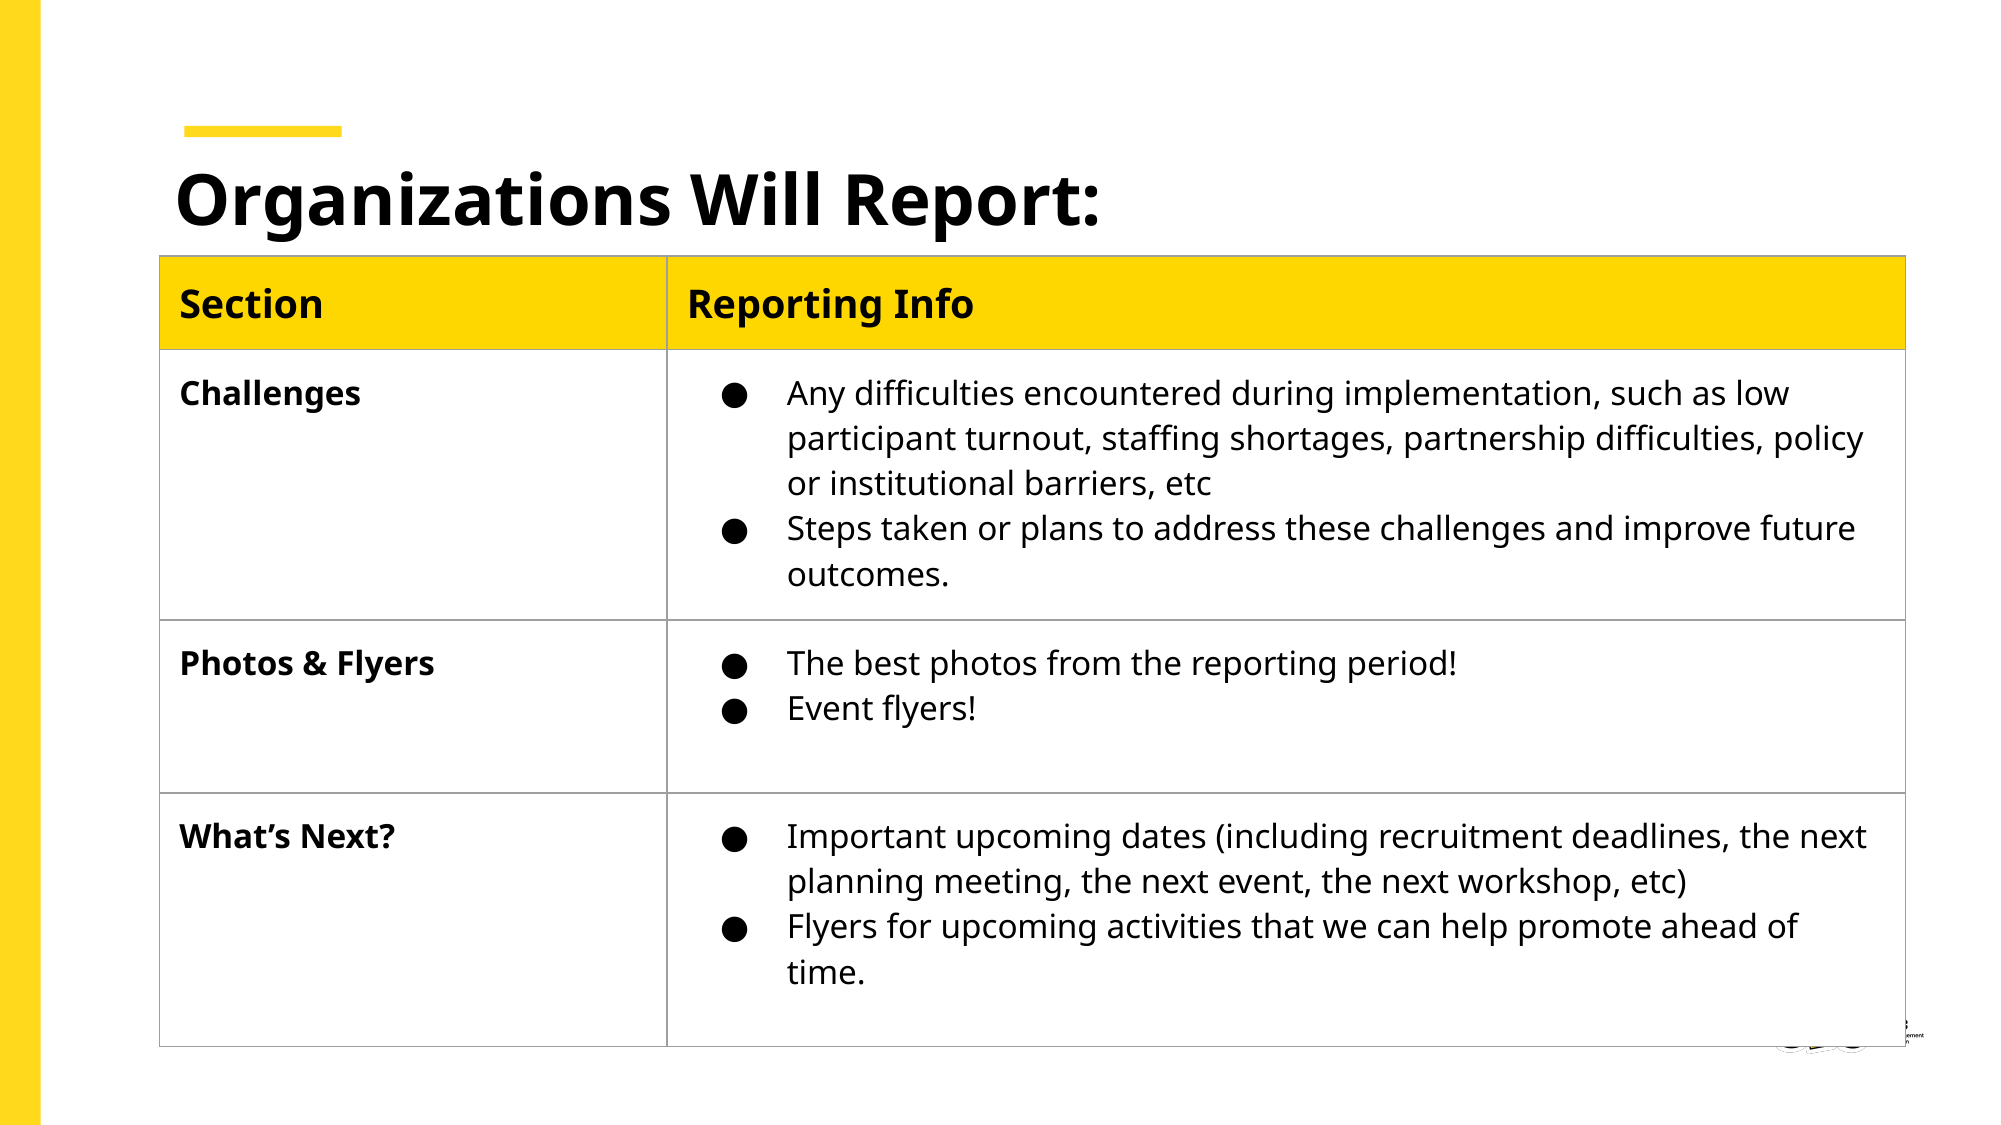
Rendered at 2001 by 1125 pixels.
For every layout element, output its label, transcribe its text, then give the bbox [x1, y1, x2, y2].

table_cell Important upcoming dates (including recruitment deadlines, the next planning meeting, the next event, the next workshop, etc) Flyers for upcoming activities that we can help promote ahead of time. [668, 794, 1905, 1046]
table_header Section [160, 257, 666, 349]
table_cell The best photos from the reporting period! Event flyers! [668, 621, 1905, 792]
table_cell What’s Next? [160, 794, 666, 1046]
list Organizations Will Report: [159, 147, 1819, 255]
table_cell Any difficulties encountered during implementation, such as low participant turnout, staffing shortages, partnership difficulties, policy or institutional barriers, etc Steps taken or plans to address these challenges and improve future outcomes. [668, 350, 1905, 619]
table_cell Challenges [160, 350, 666, 619]
picture [1764, 1003, 1929, 1059]
table_cell Photos & Flyers [160, 621, 666, 792]
table_header Reporting Info [668, 257, 1905, 349]
